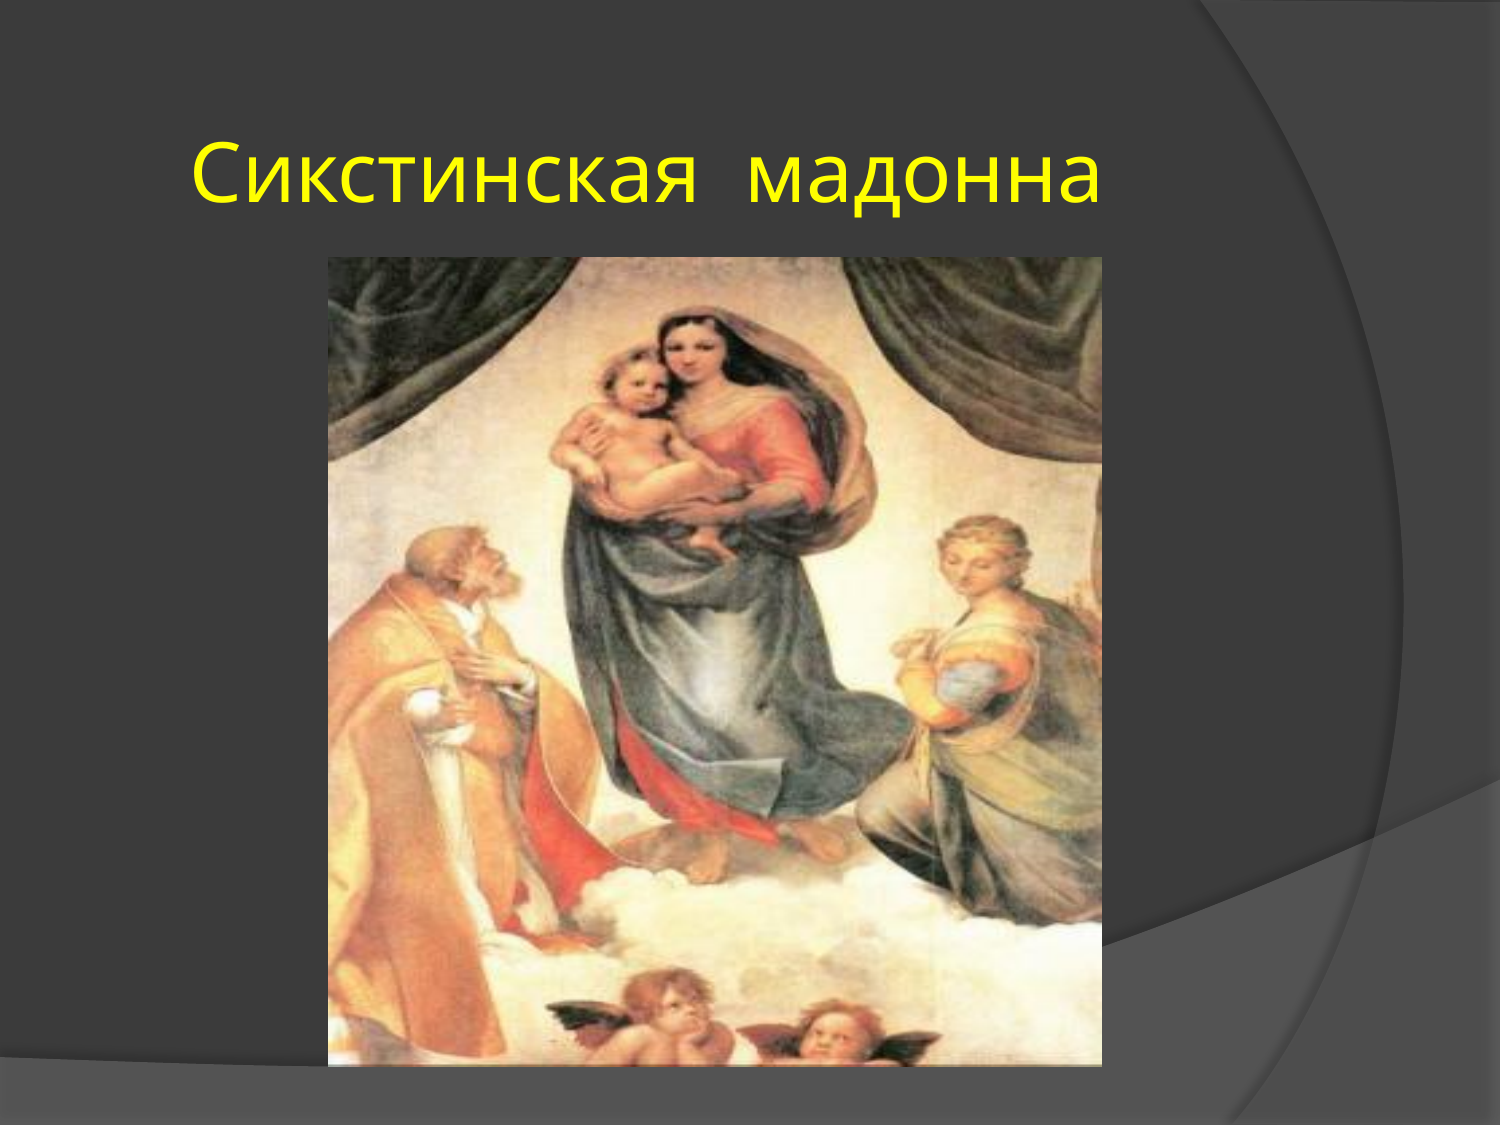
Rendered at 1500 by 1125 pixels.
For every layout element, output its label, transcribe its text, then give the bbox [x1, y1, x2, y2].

title Сикстинская мадонна [82, 93, 1425, 235]
picture [327, 257, 1102, 1067]
